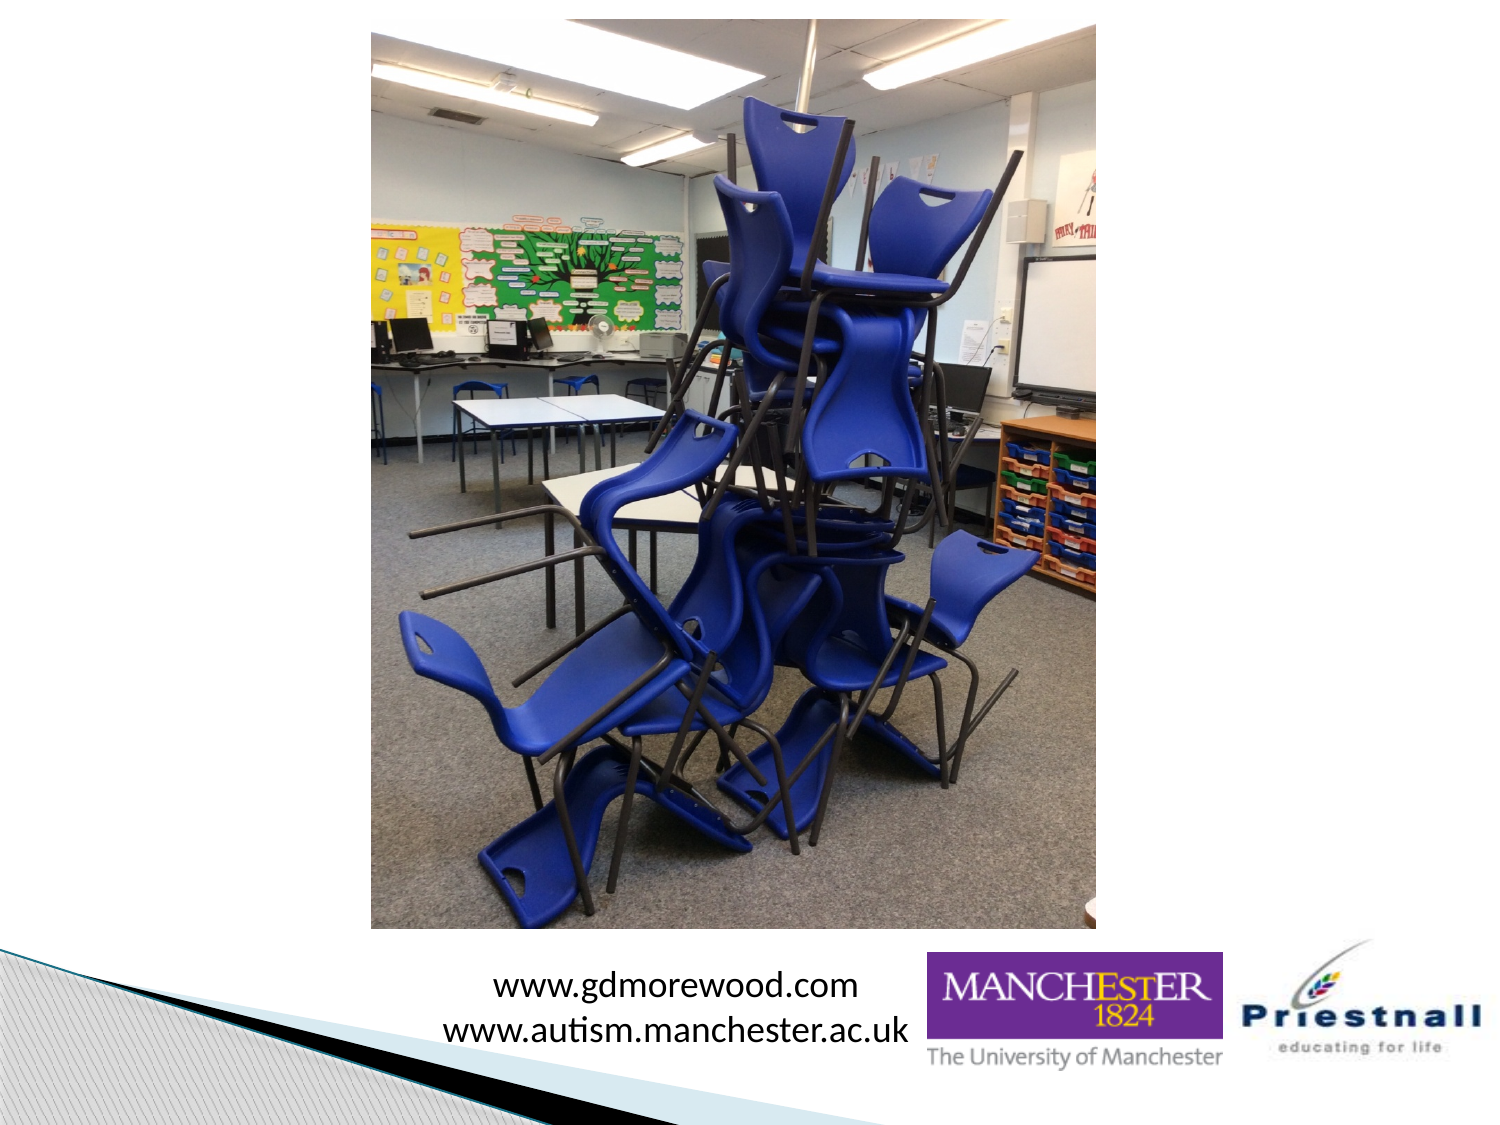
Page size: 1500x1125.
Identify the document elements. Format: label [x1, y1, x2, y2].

picture [927, 928, 1500, 1071]
picture [371, 18, 1096, 929]
